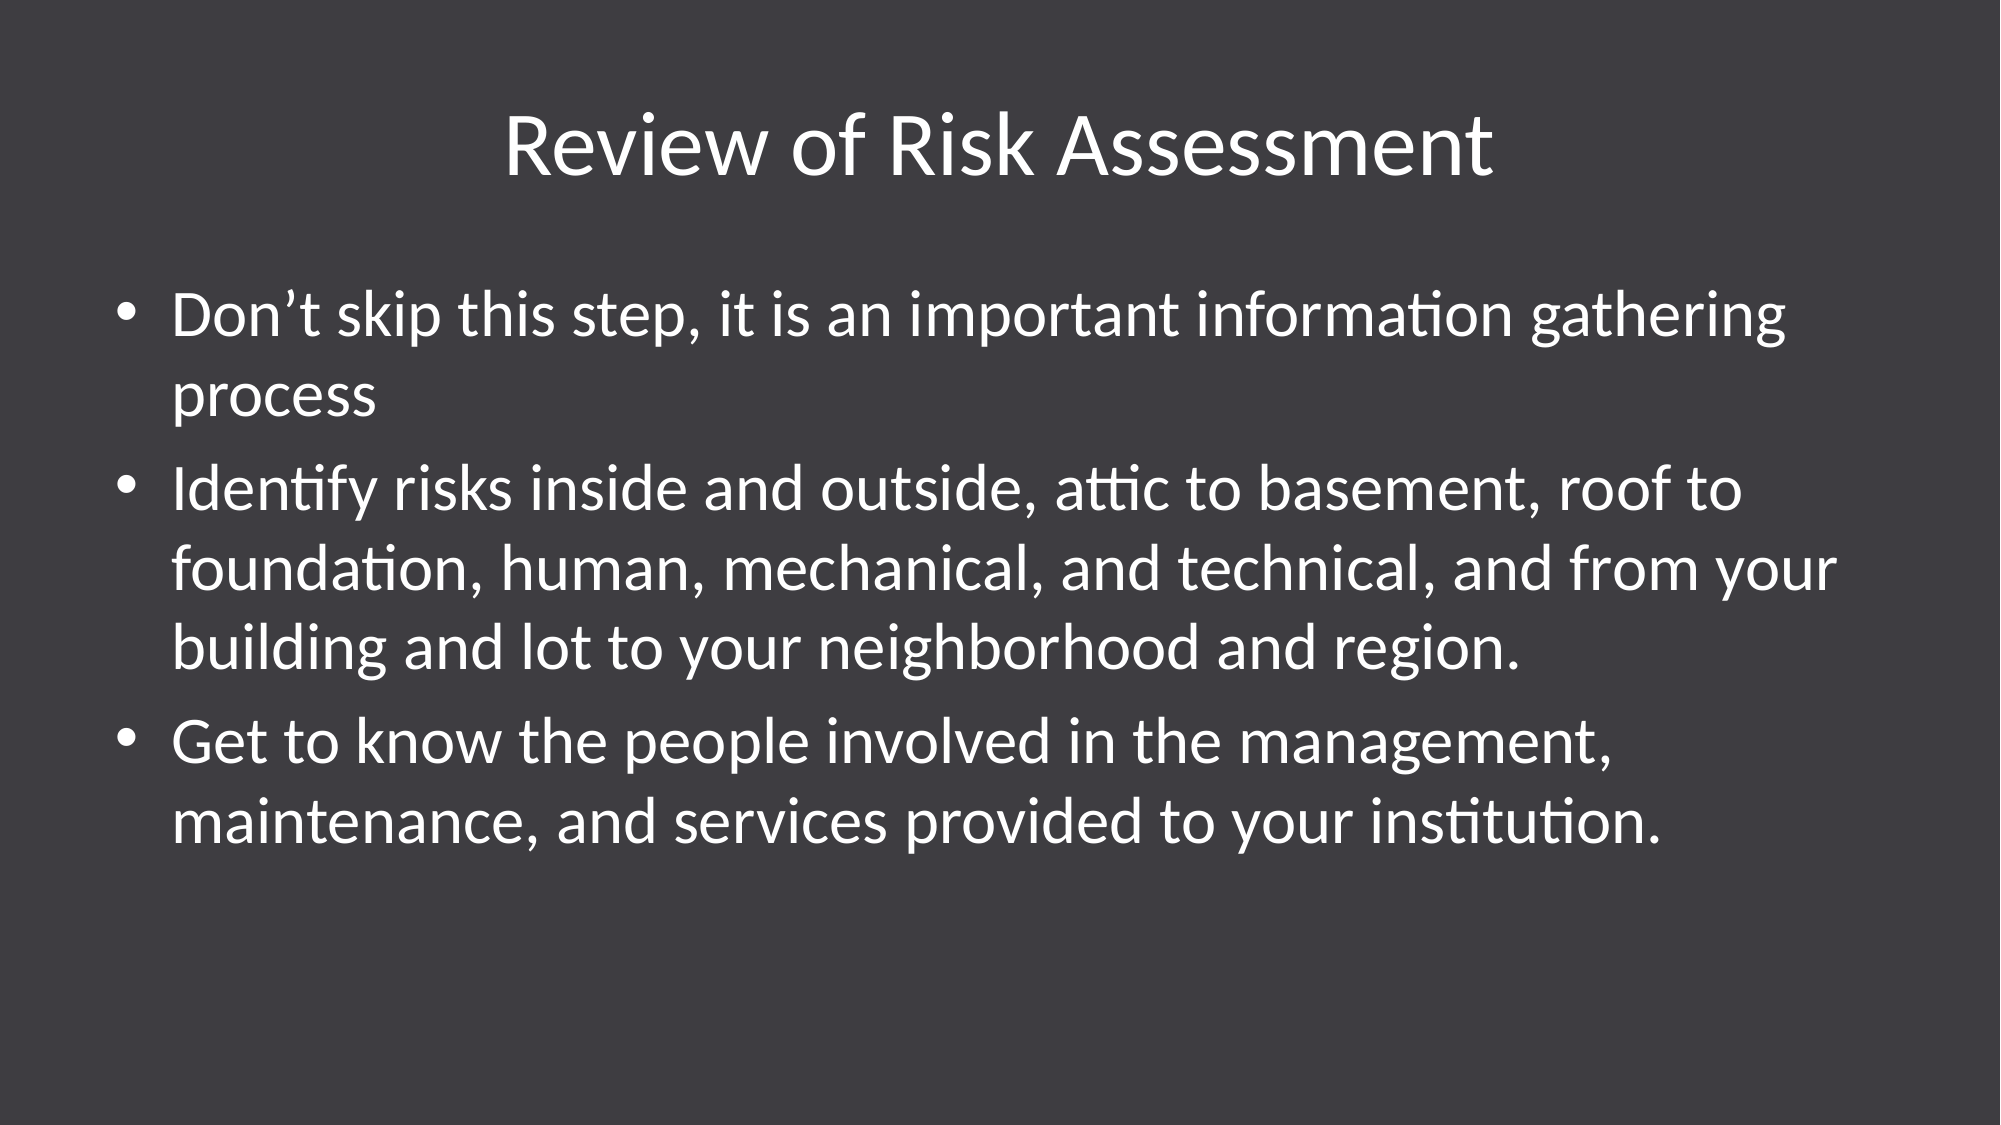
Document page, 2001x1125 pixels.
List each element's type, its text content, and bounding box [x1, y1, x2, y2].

list Don’t skip this step, it is an important information gathering process Identify risks inside and outside, attic to basement, roof to foundation, human, mechanical, and technical, and from your building and lot to your neighborhood and region. Get to know the people involved in the management, maintenance, and services provided to your institution. [99, 262, 1900, 1005]
title Review of Risk Assessment [99, 45, 1900, 233]
